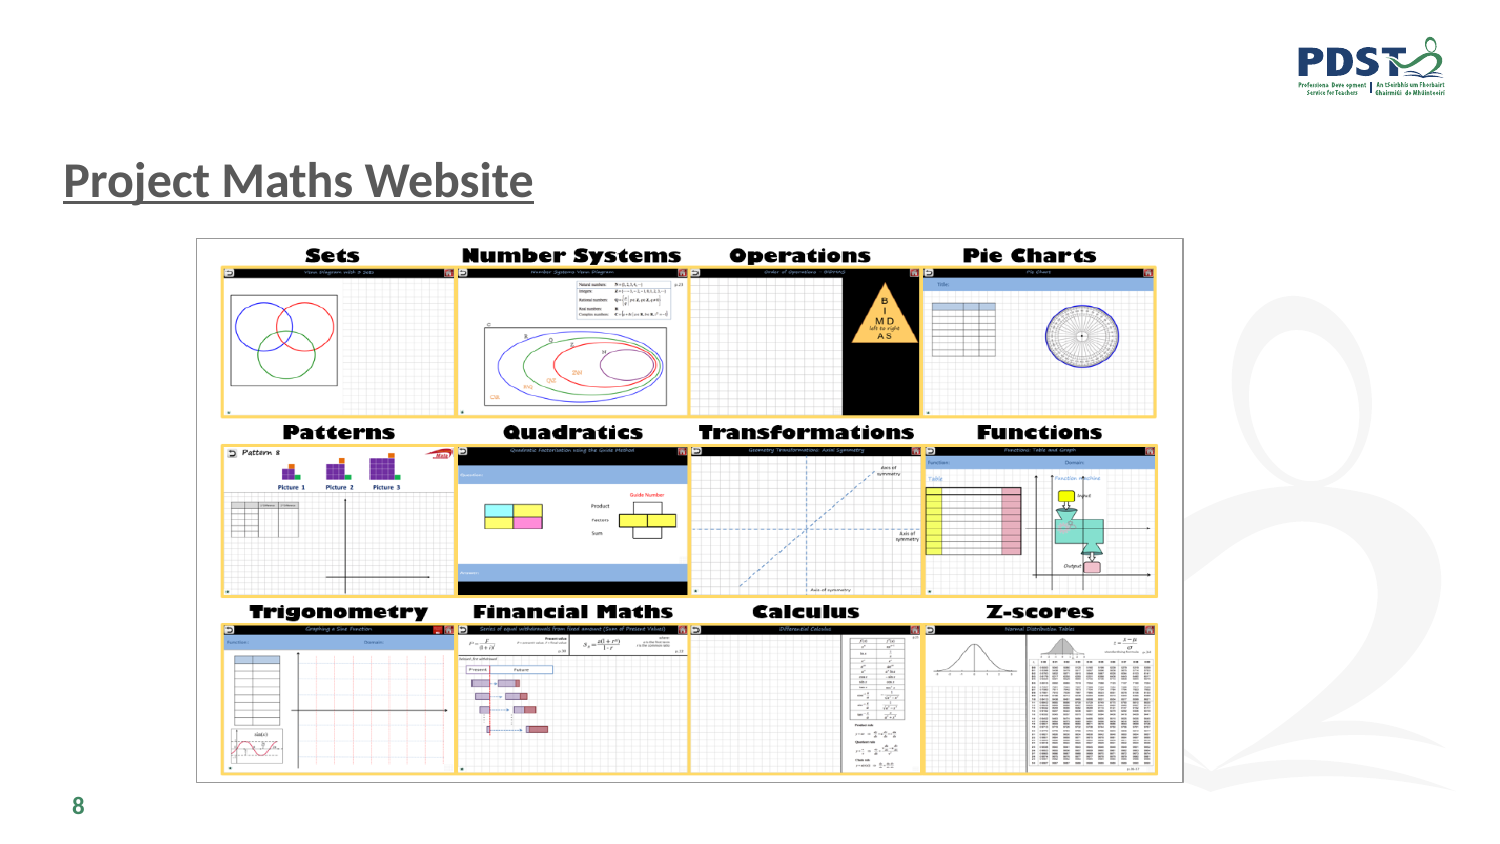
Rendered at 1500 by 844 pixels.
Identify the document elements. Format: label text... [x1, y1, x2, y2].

picture [196, 239, 1183, 783]
title Project Maths Website [63, 110, 941, 208]
slide_number 8 [0, 782, 97, 827]
